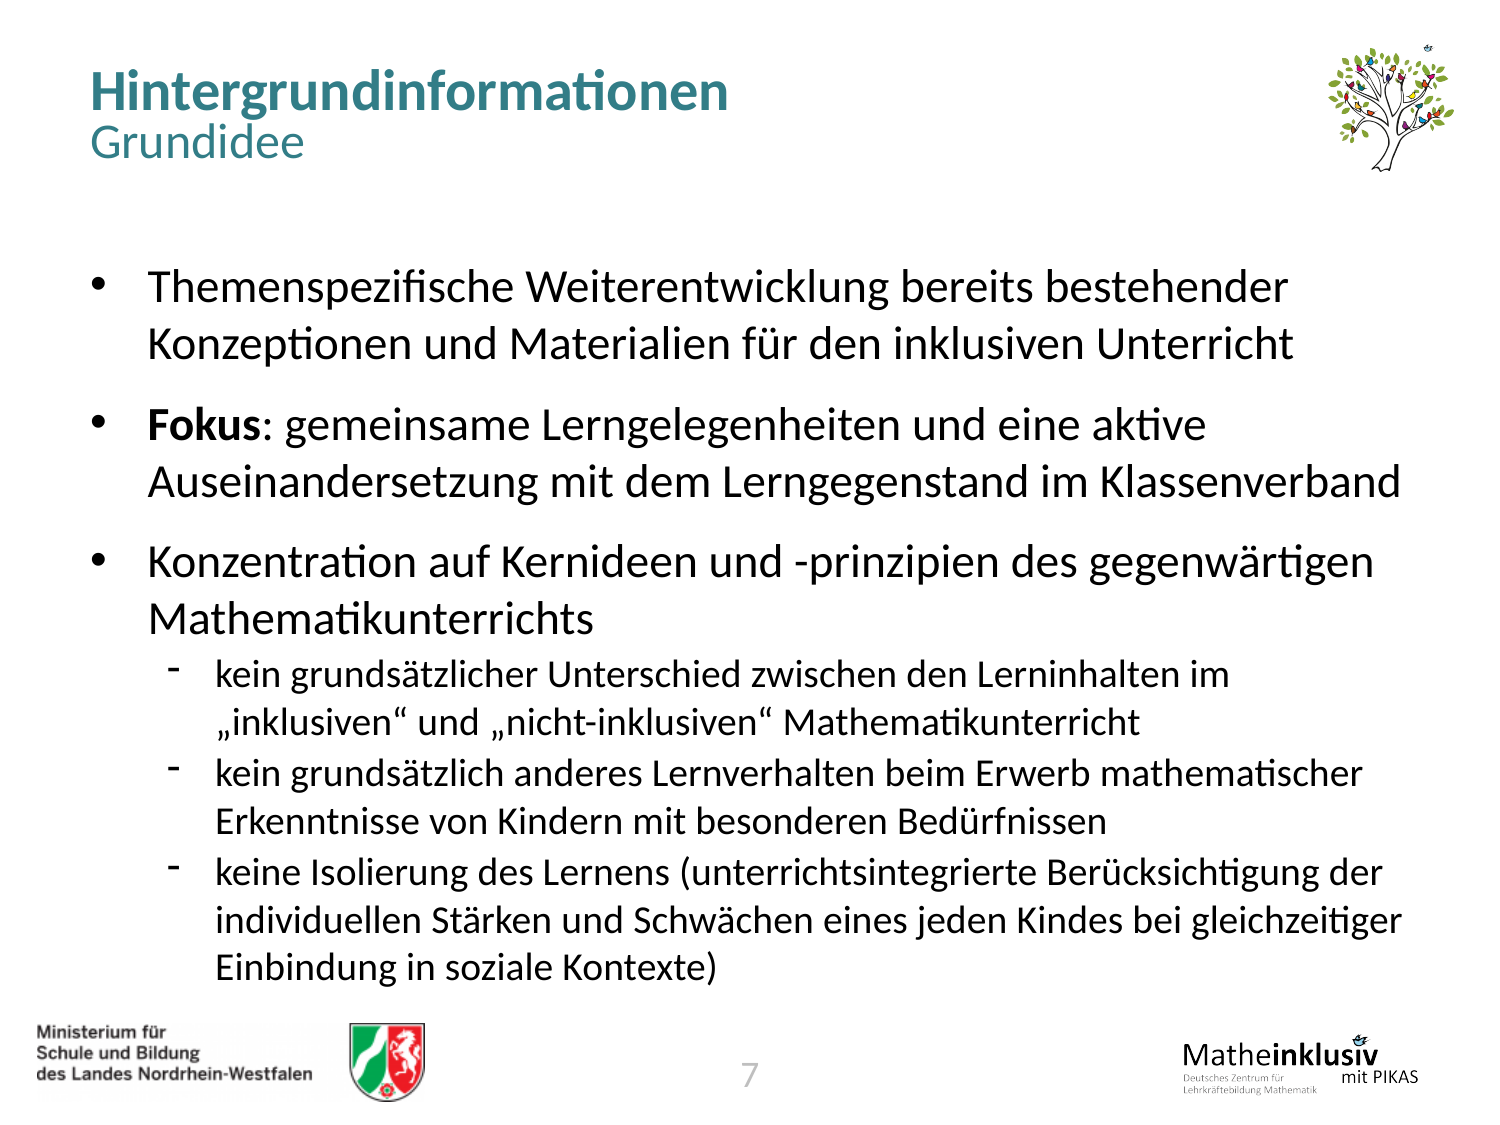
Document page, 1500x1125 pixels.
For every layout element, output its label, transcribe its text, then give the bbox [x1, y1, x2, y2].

list Themenspezifische Weiterentwicklung bereits bestehender Konzeptionen und Materialien für den inklusiven Unterricht Fokus: gemeinsame Lerngelegenheiten und eine aktive Auseinandersetzung mit dem Lerngegenstand im Klassenverband Konzentration auf Kernideen und -prinzipien des gegenwärtigen Mathematikunterrichts kein grundsätzlicher Unterschied zwischen den Lerninhalten im „inklusiven“ und „nicht-inklusiven“ Mathematikunterricht kein grundsätzlich anderes Lernverhalten beim Erwerb mathematischer Erkenntnisse von Kindern mit besonderen Bedürfnissen keine Isolierung des Lernens (unterrichtsintegrierte Berücksichtigung der individuellen Stärken und Schwächen eines jeden Kindes bei gleichzeitiger Einbindung in soziale Kontexte) [75, 247, 1425, 1005]
title Hintergrundinformationen [75, 45, 1425, 108]
picture [1182, 1022, 1425, 1102]
slide_number 6 [512, 1042, 988, 1103]
picture [1328, 44, 1454, 172]
list Grundidee [75, 108, 1425, 225]
picture [37, 1023, 425, 1102]
